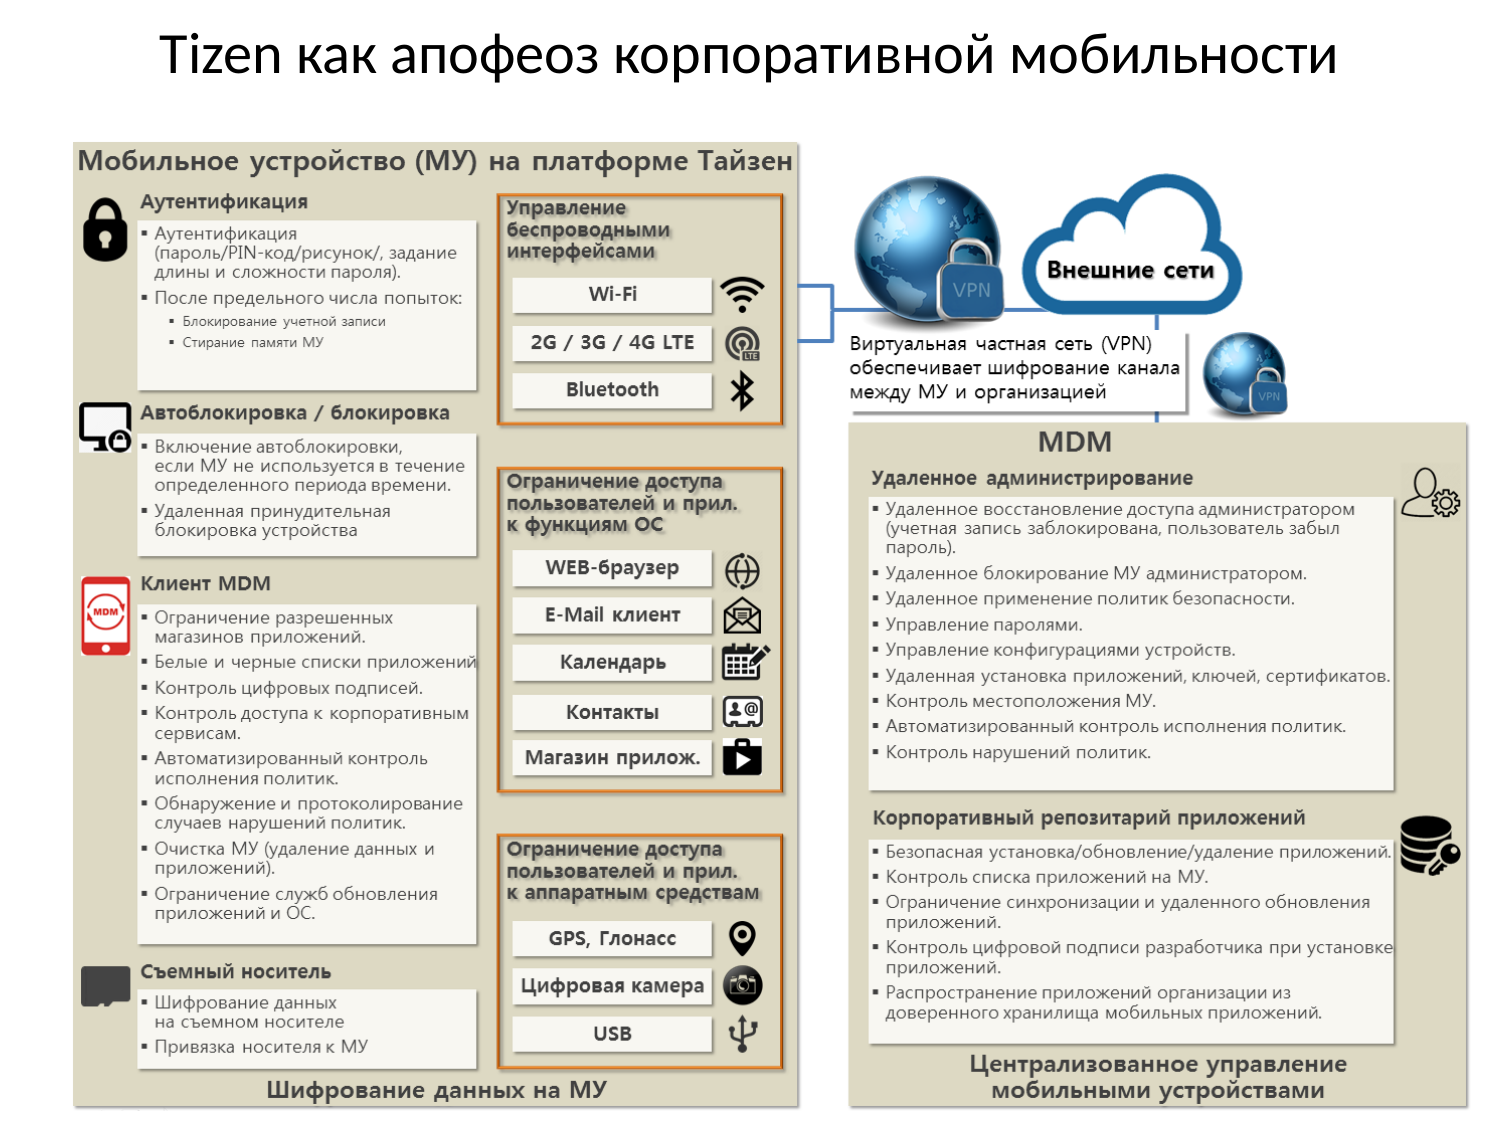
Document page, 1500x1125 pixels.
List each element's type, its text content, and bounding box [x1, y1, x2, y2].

picture [64, 136, 1471, 1112]
title Tizen как апофеоз корпоративной мобильности [75, 45, 1425, 126]
